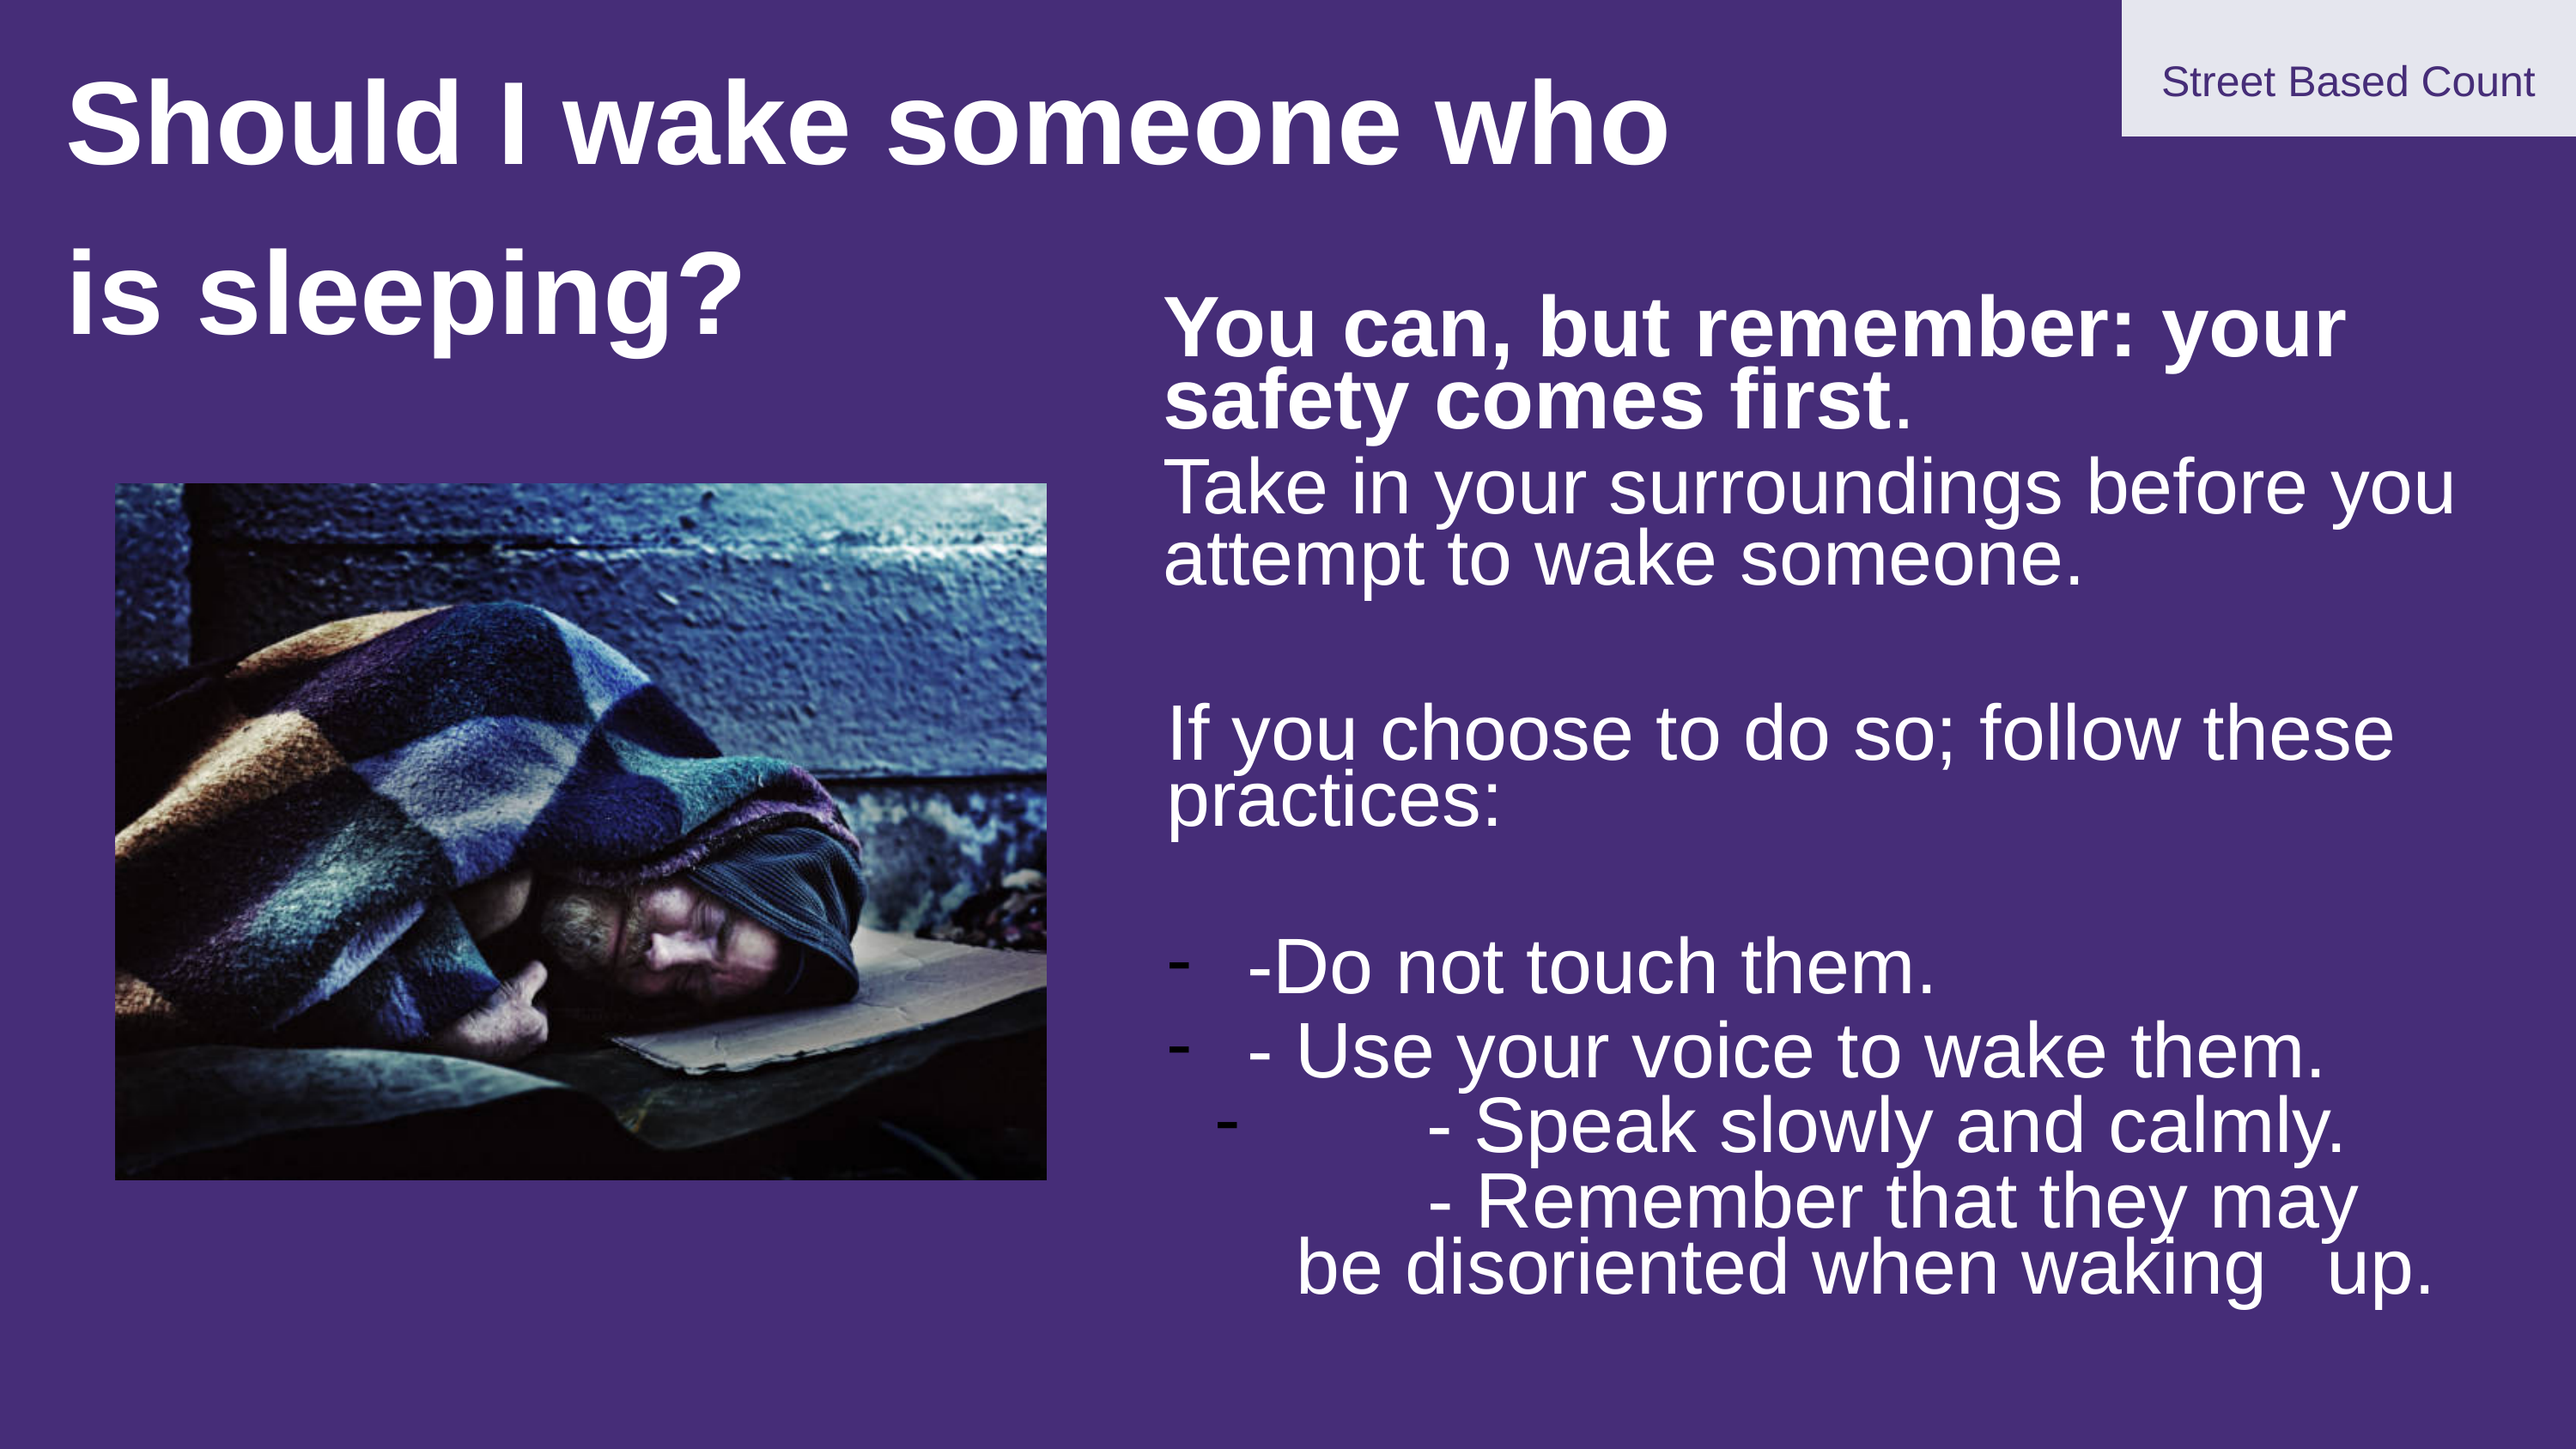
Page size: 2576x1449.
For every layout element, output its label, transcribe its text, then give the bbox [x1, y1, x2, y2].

picture [115, 483, 1048, 1181]
text_box Should I wake someone who is sleeping? [65, 18, 1776, 359]
text_box You can, but remember: your safety comes first. Take in your surroundings before you attempt to wake someone. If you choose to do so; follow these practices: -Do not touch them. - Use your voice to wake them. - Speak slowly and calmly. - Remember that they may be disoriented when waking up. [1163, 299, 2461, 1379]
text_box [2121, 0, 2576, 435]
